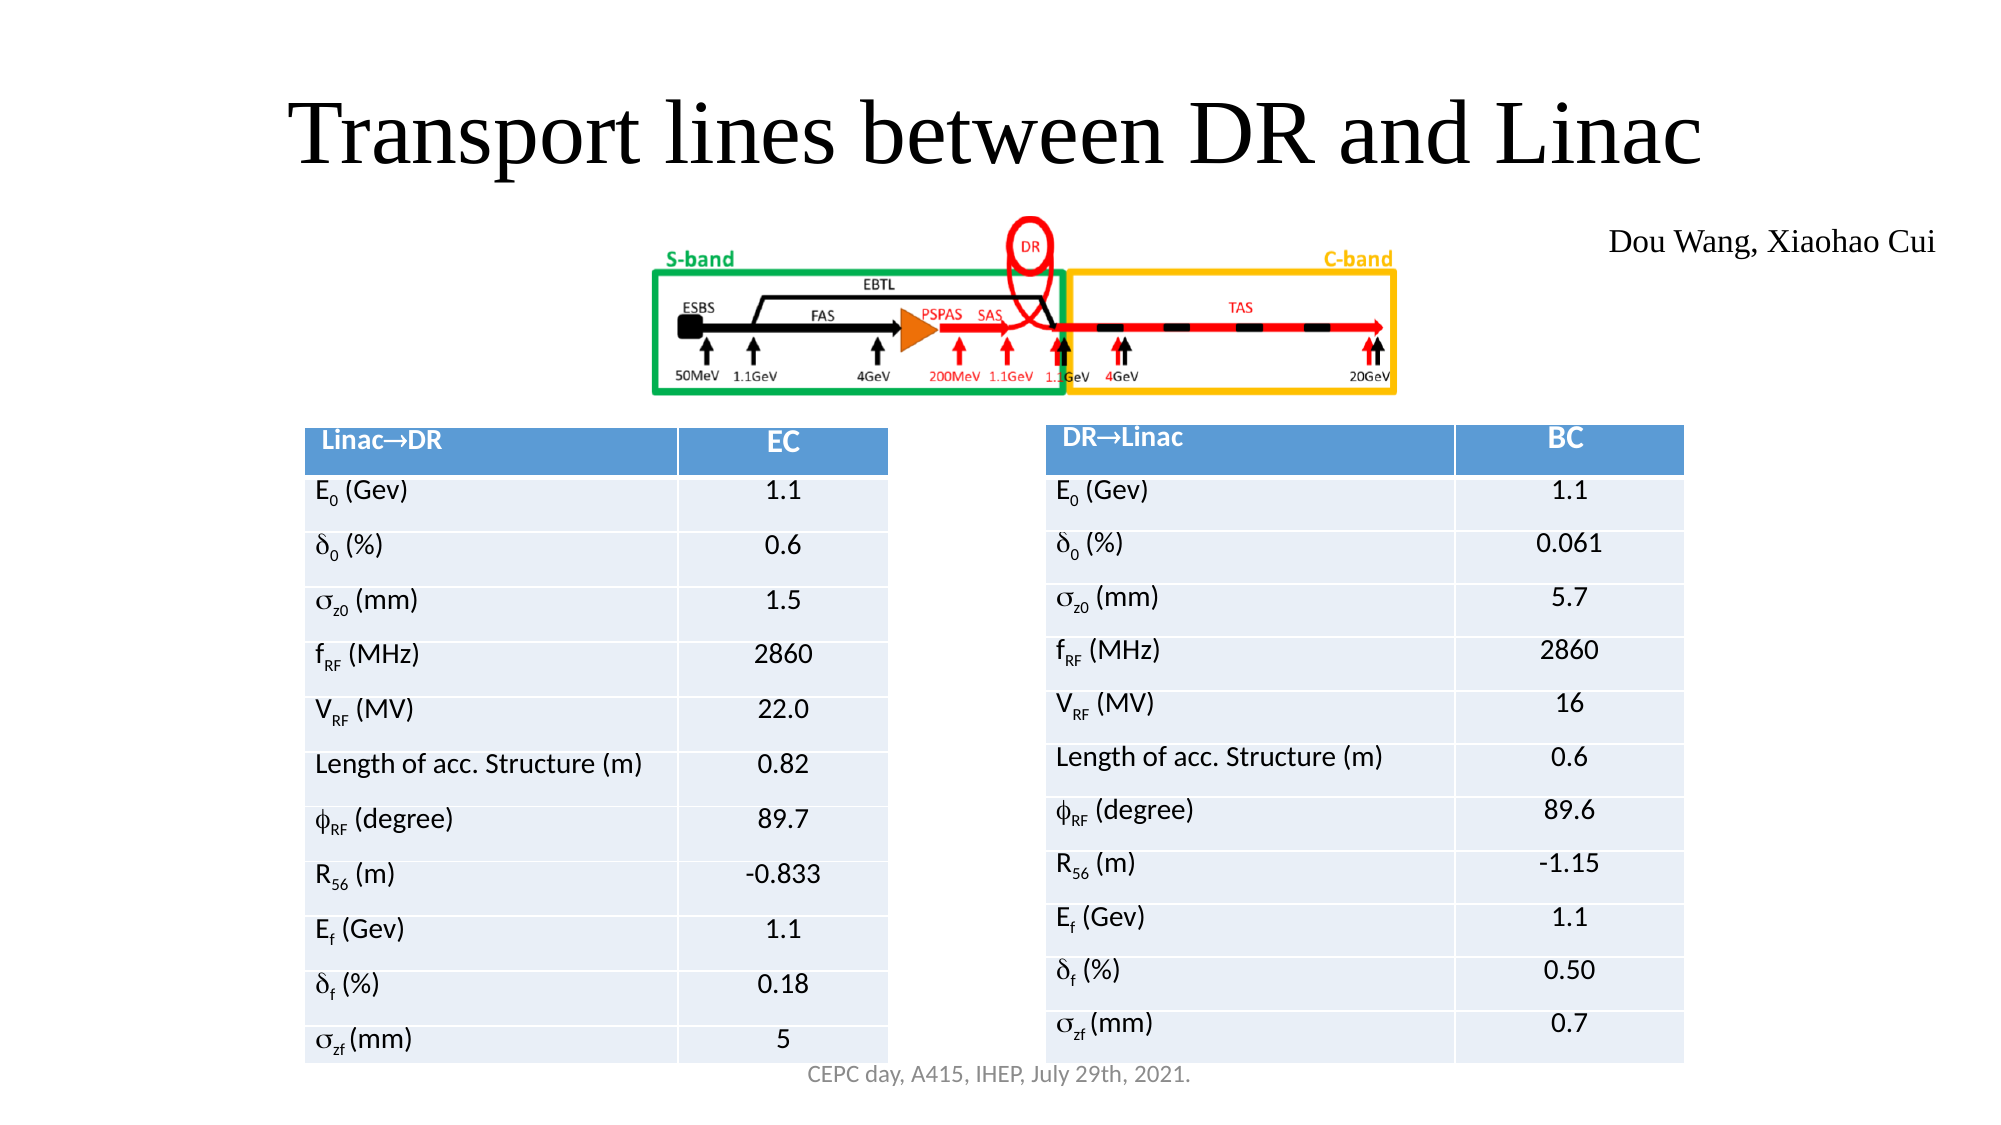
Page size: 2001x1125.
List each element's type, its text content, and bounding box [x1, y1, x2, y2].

table_cell z0 (mm) [1046, 585, 1454, 636]
table_cell f (%) [1046, 958, 1454, 1010]
table_cell 1.1 [1456, 905, 1684, 956]
table_cell Ef (Gev) [305, 917, 677, 970]
table_cell fRF (MHz) [305, 643, 677, 696]
footer CEPC day, A415, IHEP, July 29th, 2021. [662, 1042, 1338, 1103]
table_header EC [679, 428, 888, 475]
table_cell E0 (Gev) [1046, 480, 1454, 530]
table_cell Ef (Gev) [1046, 905, 1454, 956]
table_header BC [1456, 425, 1684, 475]
table_cell zf (mm) [305, 1027, 677, 1063]
table_cell -0.833 [679, 862, 888, 915]
table_cell VRF (MV) [1046, 692, 1454, 743]
table_header DRLinac [1046, 425, 1454, 475]
table_cell zf (mm) [1046, 1012, 1454, 1063]
table_cell R56 (m) [1046, 852, 1454, 903]
table_cell VRF (MV) [305, 698, 677, 751]
table_cell 1.1 [1456, 480, 1684, 530]
table_cell Length of acc. Structure (m) [1046, 745, 1454, 796]
table_cell 0 (%) [1046, 532, 1454, 583]
table_cell -1.15 [1456, 852, 1684, 903]
table_cell RF (degree) [305, 807, 677, 861]
table_cell 0 (%) [305, 533, 677, 586]
table_cell 89.7 [679, 807, 888, 861]
table_cell 5.7 [1456, 585, 1684, 636]
table_cell 0.82 [679, 753, 888, 806]
table_cell 0.18 [679, 972, 888, 1025]
table_cell 1.1 [679, 480, 888, 531]
table_cell 0.6 [1456, 745, 1684, 796]
table_cell 22.0 [679, 698, 888, 751]
table_cell 0.061 [1456, 532, 1684, 583]
table_cell 2860 [679, 643, 888, 696]
table_cell fRF (MHz) [1046, 638, 1454, 690]
table_cell 2860 [1456, 638, 1684, 690]
table_cell 0.6 [679, 533, 888, 586]
text_box Dou Wang, Xiaohao Cui [1593, 211, 1964, 267]
table_cell 1.5 [679, 588, 888, 641]
table_header LinacDR [305, 428, 677, 475]
title Transport lines between DR and Linac [134, 25, 1860, 243]
table_cell E0 (Gev) [305, 480, 677, 531]
table_cell z0 (mm) [305, 588, 677, 641]
table_cell 0.50 [1456, 958, 1684, 1010]
table_cell 1.1 [679, 917, 888, 970]
table_cell RF (degree) [1046, 798, 1454, 850]
table_cell 0.7 [1456, 1012, 1684, 1063]
table_cell R56 (m) [305, 862, 677, 915]
table_cell f (%) [305, 972, 677, 1025]
picture [651, 213, 1403, 401]
table_cell Length of acc. Structure (m) [305, 753, 677, 806]
table_cell 16 [1456, 692, 1684, 743]
table_cell 89.6 [1456, 798, 1684, 850]
table_cell 5 [679, 1027, 888, 1042]
